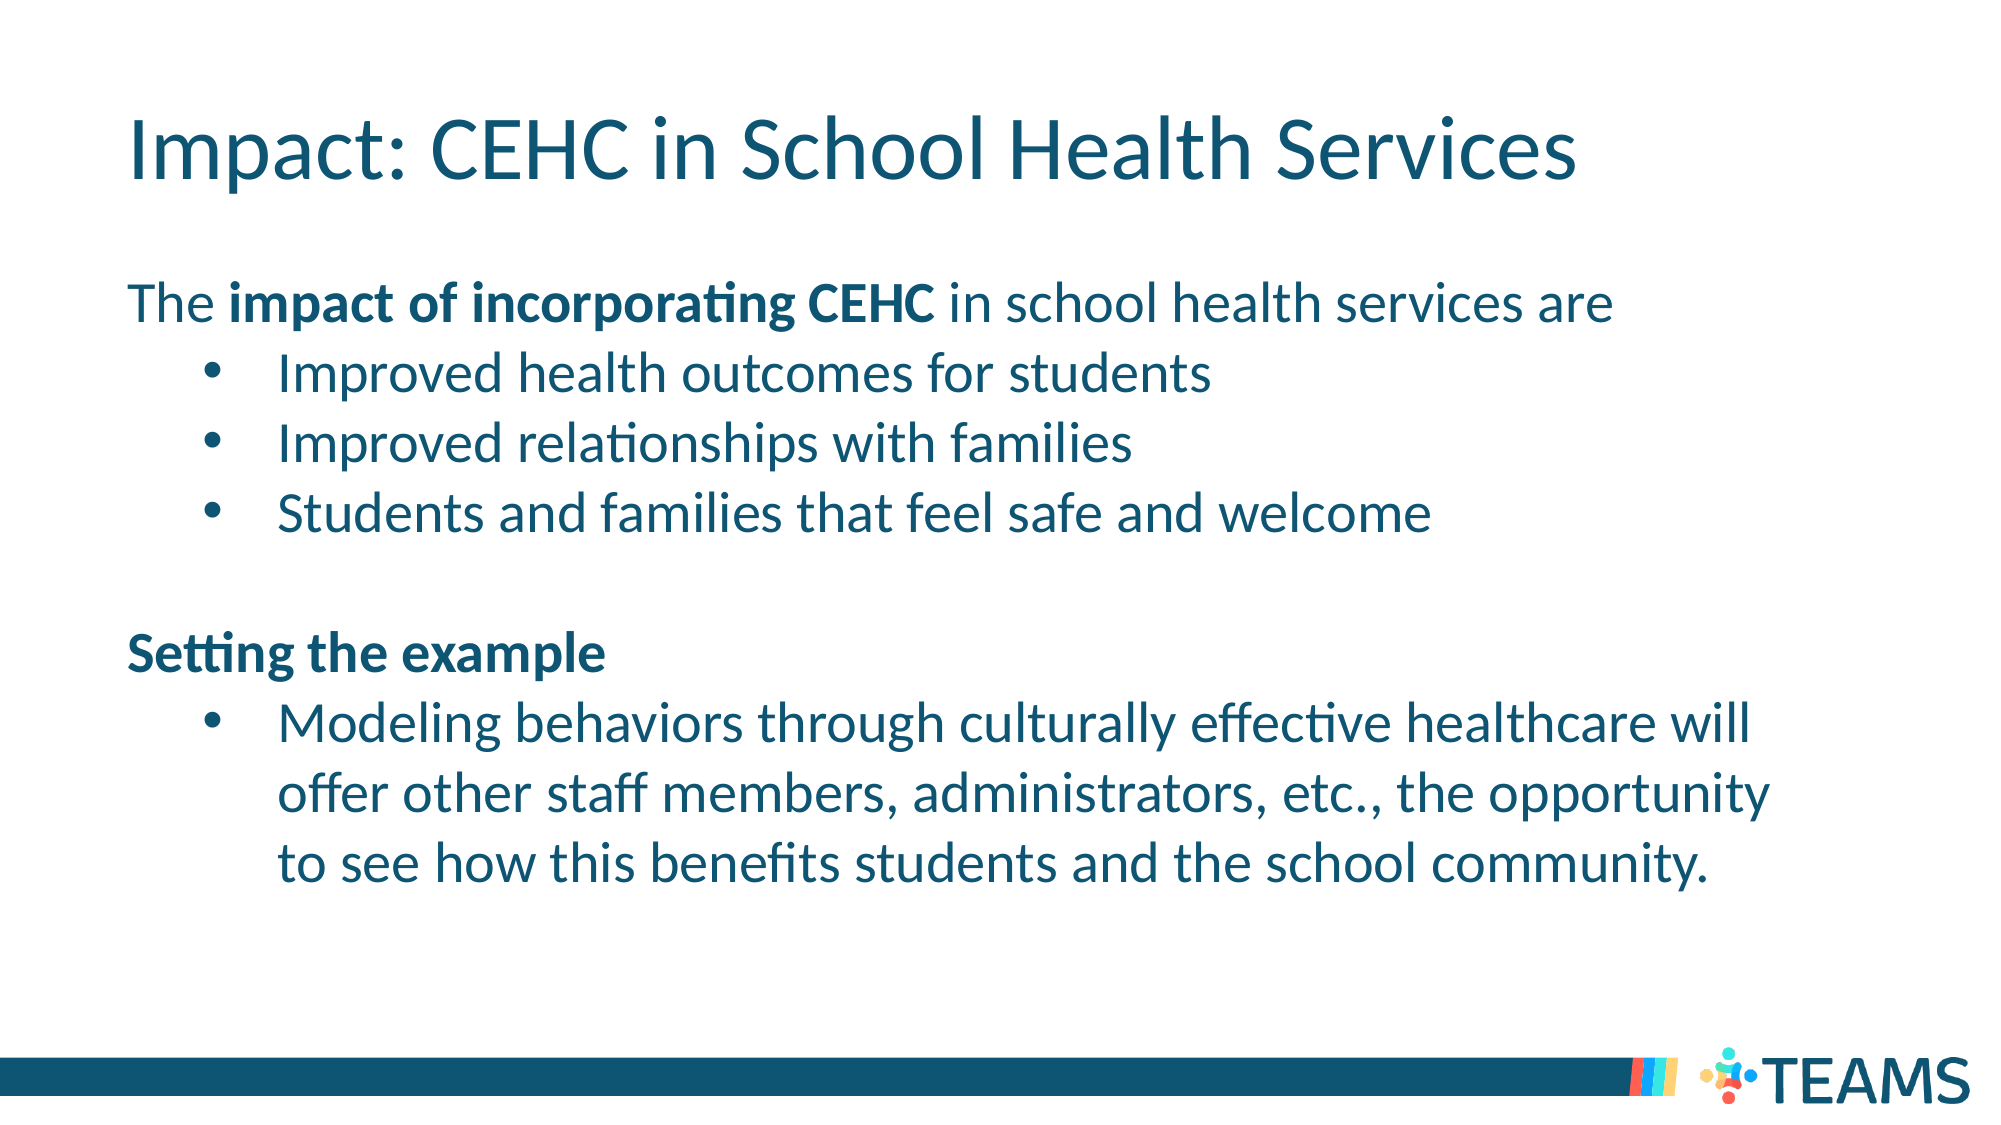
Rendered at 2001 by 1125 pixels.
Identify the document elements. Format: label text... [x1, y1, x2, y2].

picture [1697, 1045, 1977, 1107]
title Impact: CEHC in School Health Services [112, 42, 1838, 257]
text_box The impact of incorporating CEHC in school health services are Improved health outcomes for students Improved relationships with families Students and families that feel safe and welcome Setting the example Modeling behaviors through culturally effective healthcare will offer other staff members, administrators, etc., the opportunity to see how this benefits students and the school community. [112, 257, 1838, 902]
